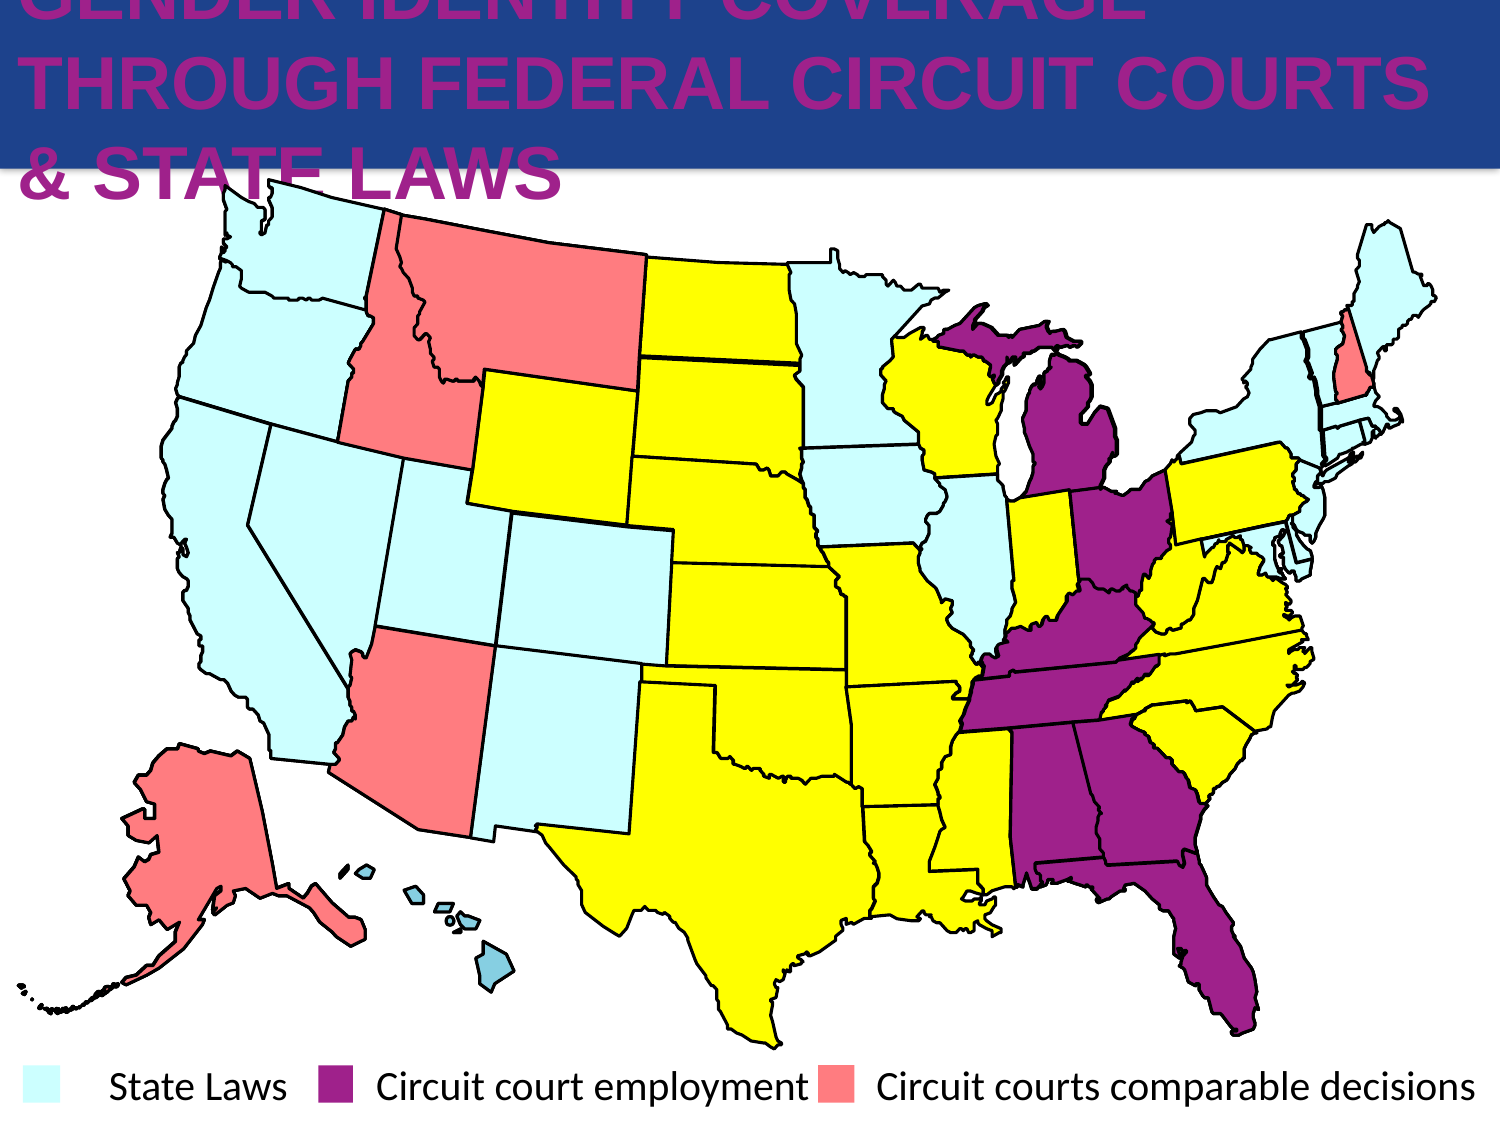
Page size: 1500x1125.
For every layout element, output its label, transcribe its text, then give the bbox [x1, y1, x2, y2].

text_box [1069, 470, 1173, 597]
text_box [1359, 418, 1382, 445]
text_box [1323, 421, 1364, 467]
text_box [960, 654, 1160, 732]
text_box [640, 257, 801, 364]
text_box [496, 513, 673, 665]
text_box [536, 682, 879, 1049]
text_box [175, 260, 373, 441]
text_box [219, 179, 384, 311]
text_box [375, 459, 512, 645]
text_box [1201, 521, 1313, 581]
text_box [1004, 490, 1079, 634]
text_box [933, 303, 1081, 385]
text_box [247, 424, 403, 689]
text_box [471, 645, 642, 842]
text_box [1008, 722, 1103, 889]
text_box [929, 729, 1015, 895]
text_box [1303, 322, 1344, 407]
text_box [467, 370, 637, 525]
text_box [846, 681, 969, 807]
text_box State Laws [93, 1051, 303, 1117]
text_box [1286, 515, 1313, 562]
text_box [666, 562, 846, 669]
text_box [18, 743, 366, 1015]
text_box [1136, 514, 1244, 634]
text_box [1346, 220, 1437, 380]
text_box [918, 474, 1015, 665]
text_box [862, 805, 1002, 937]
text_box [641, 664, 851, 785]
text_box [1131, 700, 1257, 803]
text_box [1164, 442, 1307, 544]
text_box [800, 444, 946, 550]
title Gender Identity Coverage Through Federal Circuit Courts & State Laws [2, 0, 1500, 173]
text_box [973, 579, 1154, 680]
text_box [1072, 714, 1208, 866]
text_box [312, 1050, 816, 1117]
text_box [817, 1050, 1500, 1117]
text_box [880, 327, 1009, 478]
text_box [1020, 353, 1117, 498]
text_box [339, 626, 496, 838]
text_box [396, 215, 647, 392]
text_box [1120, 545, 1304, 659]
text_box [1315, 452, 1363, 485]
text_box [1177, 331, 1325, 471]
text_box [1101, 630, 1314, 732]
text_box [819, 543, 984, 698]
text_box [370, 864, 515, 993]
text_box [337, 209, 484, 471]
text_box [1035, 849, 1259, 1036]
text_box [1321, 386, 1403, 434]
text_box [1333, 308, 1374, 404]
text_box [626, 456, 828, 566]
text_box [161, 396, 355, 740]
text_box [1292, 460, 1325, 544]
text_box [632, 357, 803, 482]
text_box [787, 248, 949, 448]
text_box [22, 1065, 61, 1103]
